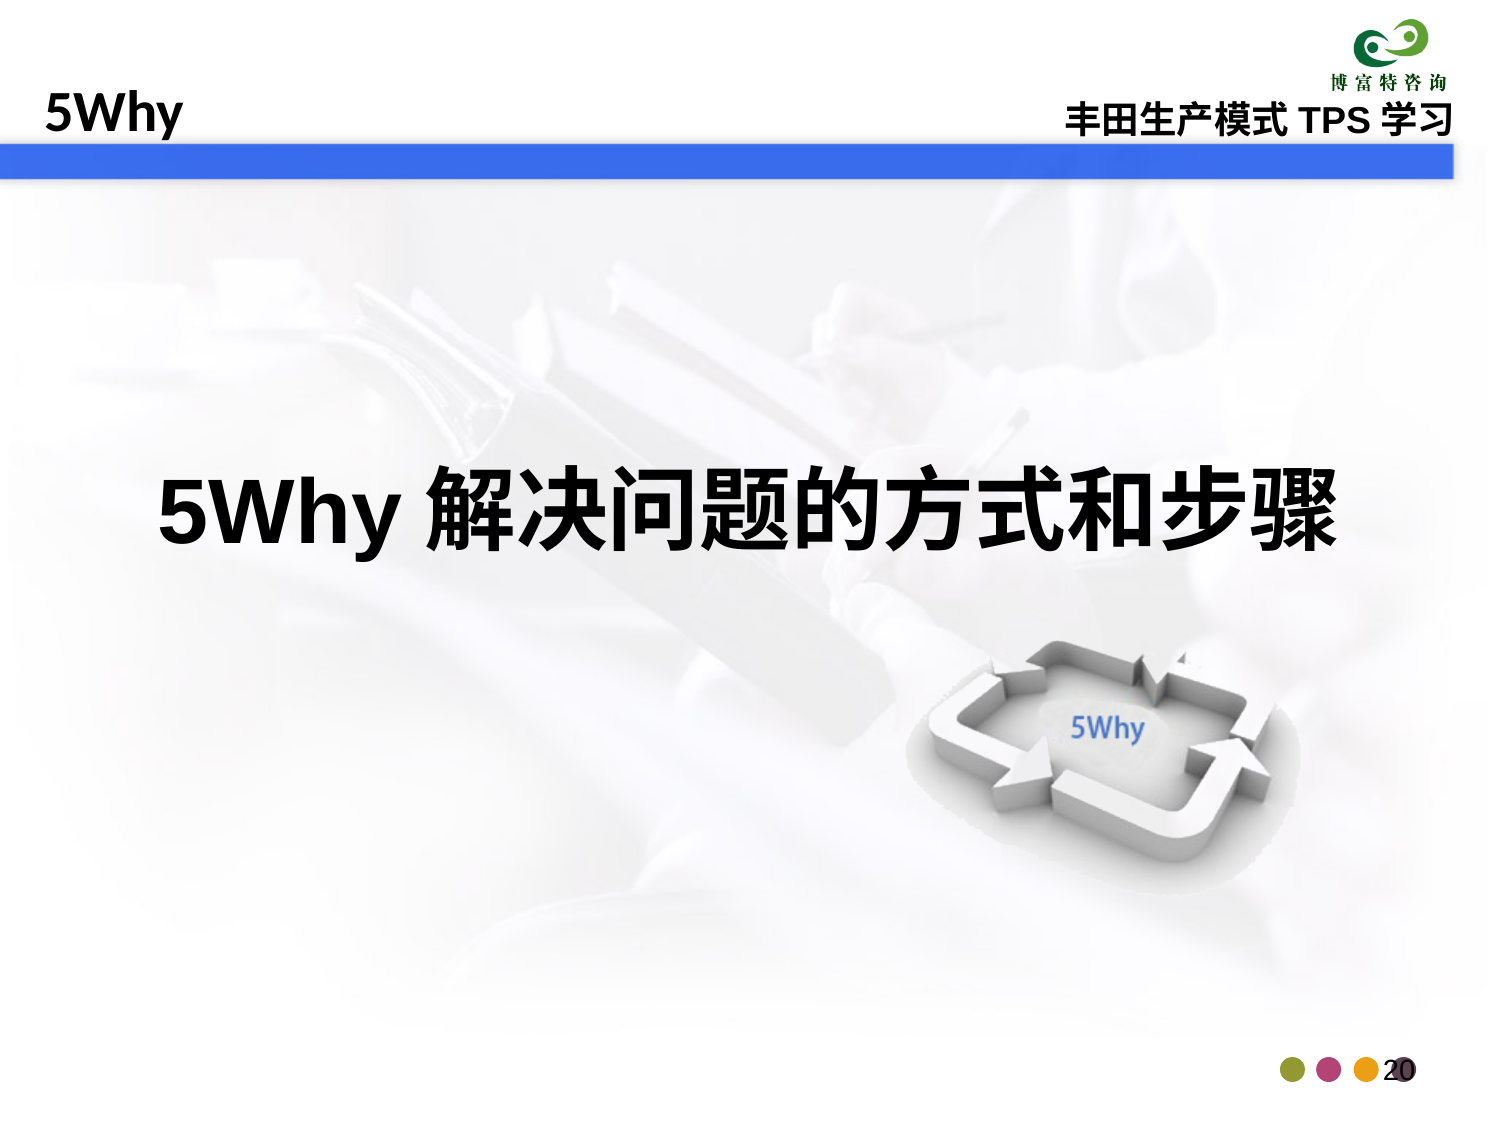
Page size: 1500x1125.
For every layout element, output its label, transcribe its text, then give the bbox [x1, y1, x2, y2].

picture [0, 0, 1500, 1125]
text_box 5Why解决问题的方式和步骤 [123, 444, 1376, 569]
